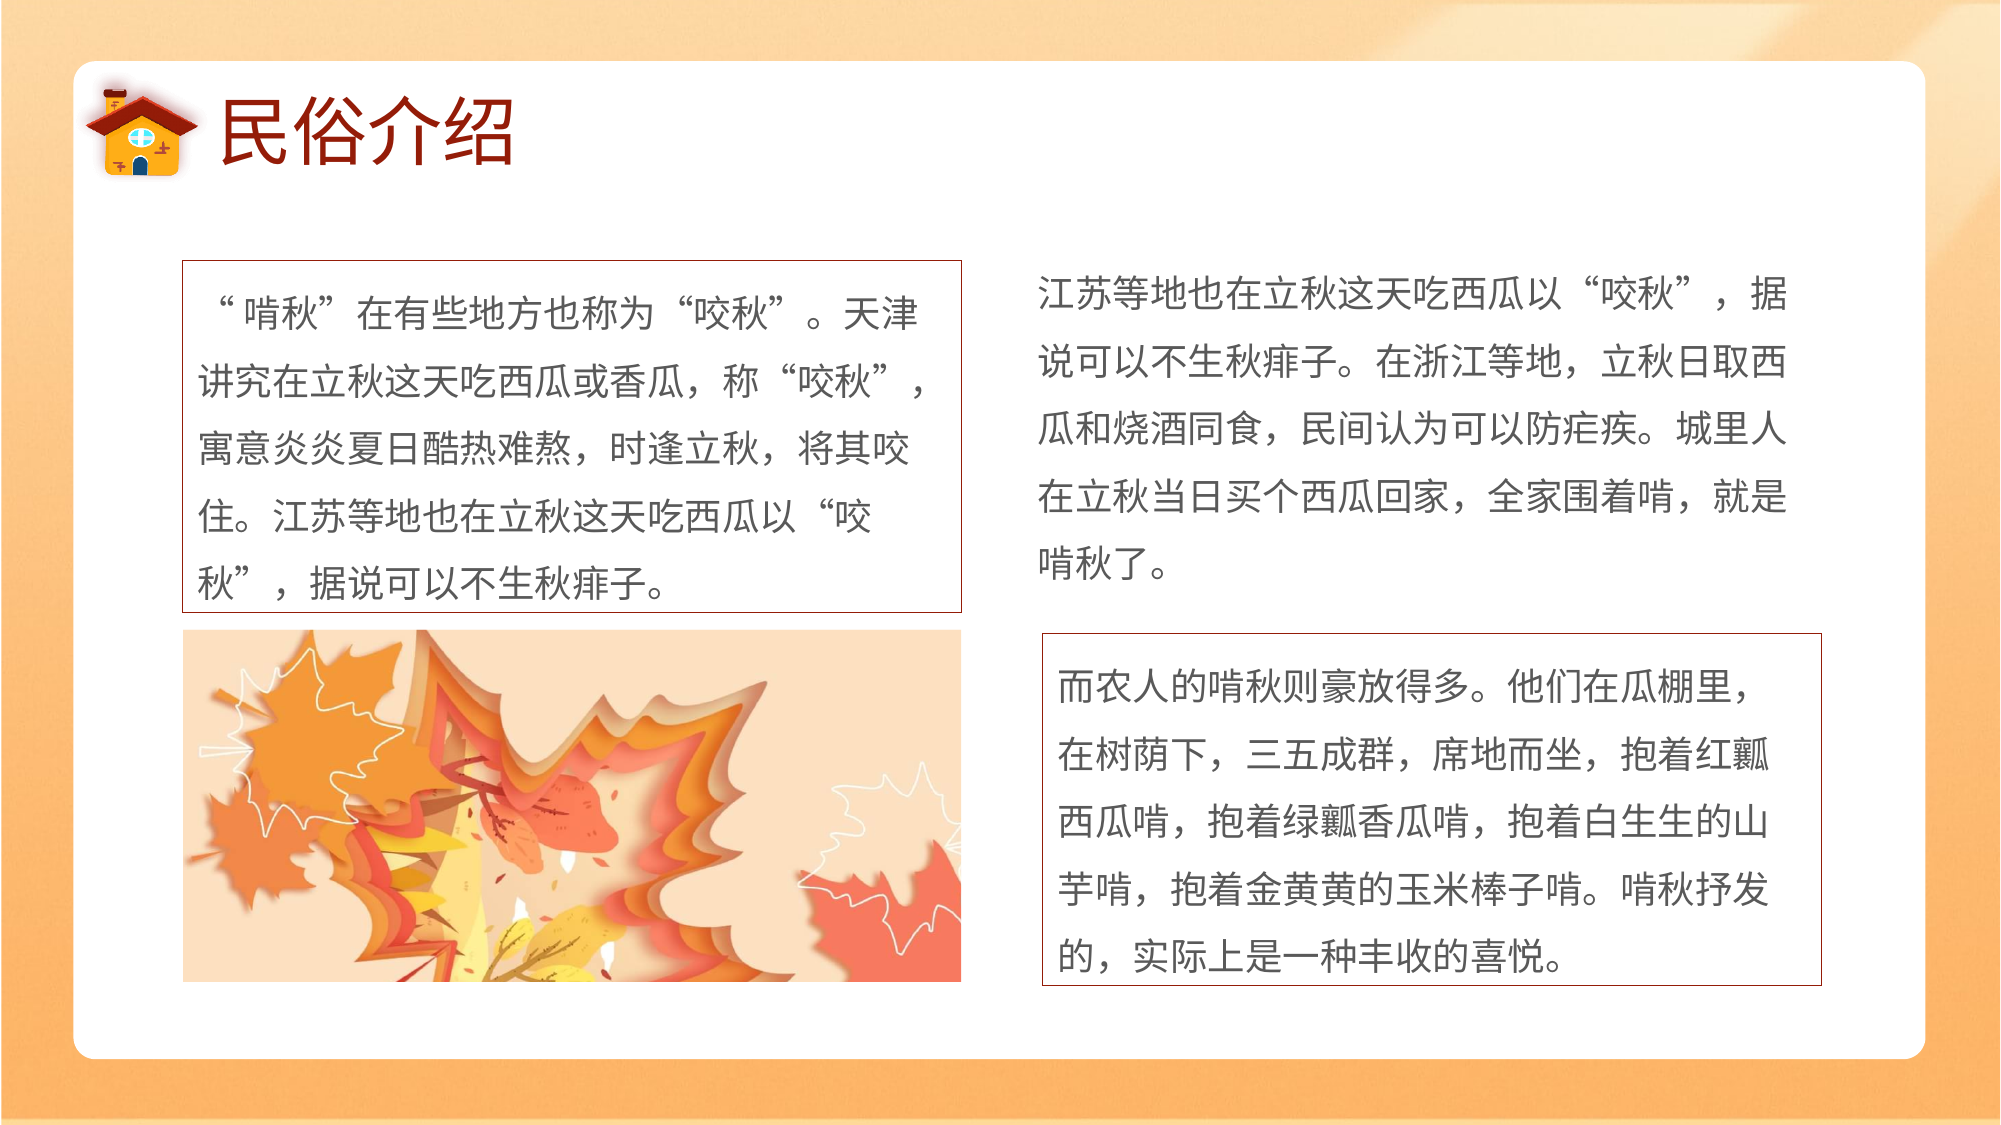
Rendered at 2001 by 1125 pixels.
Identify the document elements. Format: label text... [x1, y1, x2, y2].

text_box “啃秋”在有些地方也称为“咬秋”。天津讲究在立秋这天吃西瓜或香瓜，称“咬秋”，寓意炎炎夏日酷热难熬，时逢立秋，将其咬住。江苏等地也在立秋这天吃西瓜以“咬秋”，据说可以不生秋痱子。 [182, 260, 962, 613]
text_box 江苏等地也在立秋这天吃西瓜以“咬秋”，据说可以不生秋痱子。在浙江等地，立秋日取西瓜和烧酒同食，民间认为可以防疟疾。城里人在立秋当日买个西瓜回家，全家围着啃，就是啃秋了。 [1022, 240, 1822, 593]
text_box 而农人的啃秋则豪放得多。他们在瓜棚里，在树荫下，三五成群，席地而坐，抱着红瓤西瓜啃，抱着绿瓤香瓜啃，抱着白生生的山芋啃，抱着金黄黄的玉米棒子啃。啃秋抒发的，实际上是一种丰收的喜悦。 [1042, 633, 1822, 986]
text_box 民俗介绍 [203, 77, 571, 183]
picture [1, 0, 2001, 1125]
